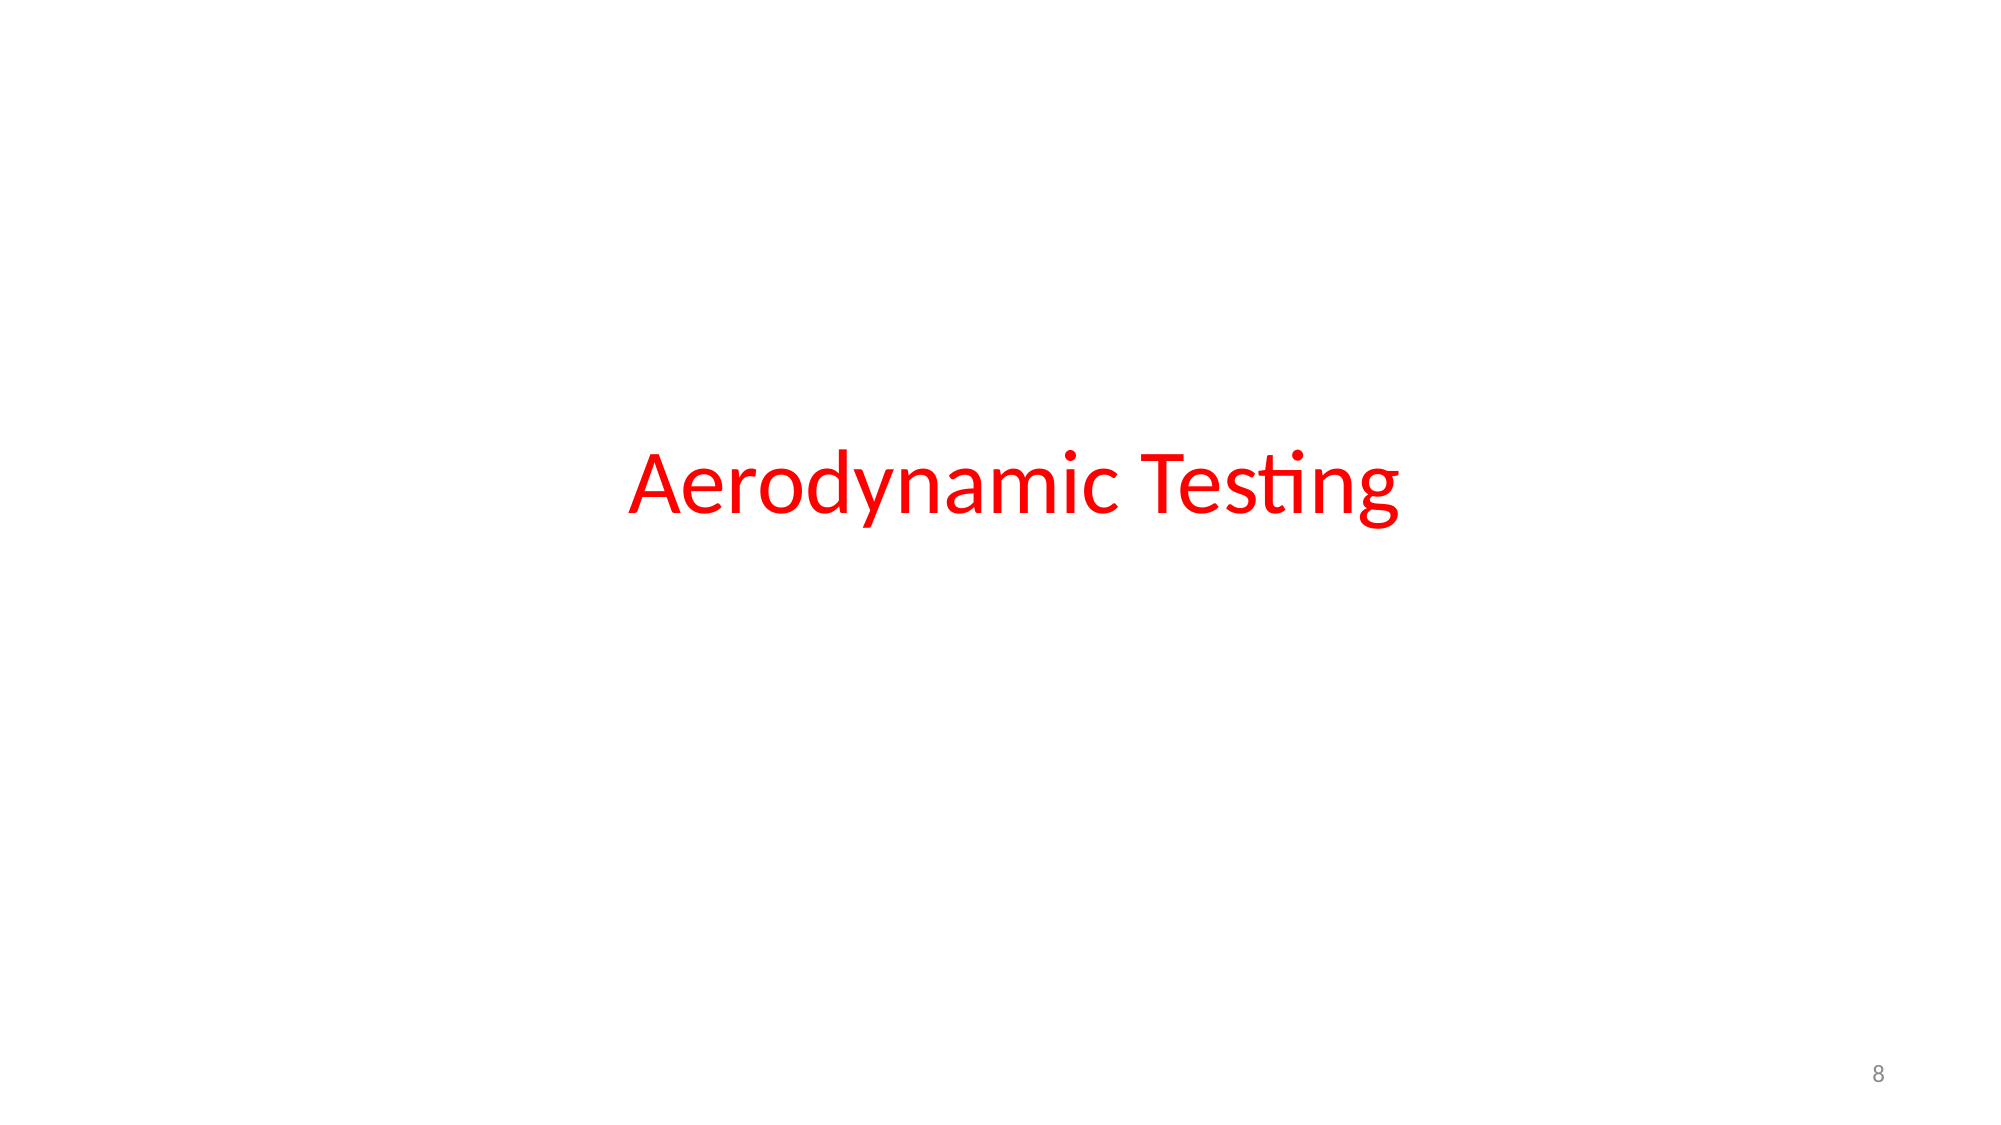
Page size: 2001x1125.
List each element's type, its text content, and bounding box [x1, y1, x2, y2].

slide_number 8 [1433, 1042, 1900, 1103]
text_box Aerodynamic Testing [545, 414, 1485, 540]
